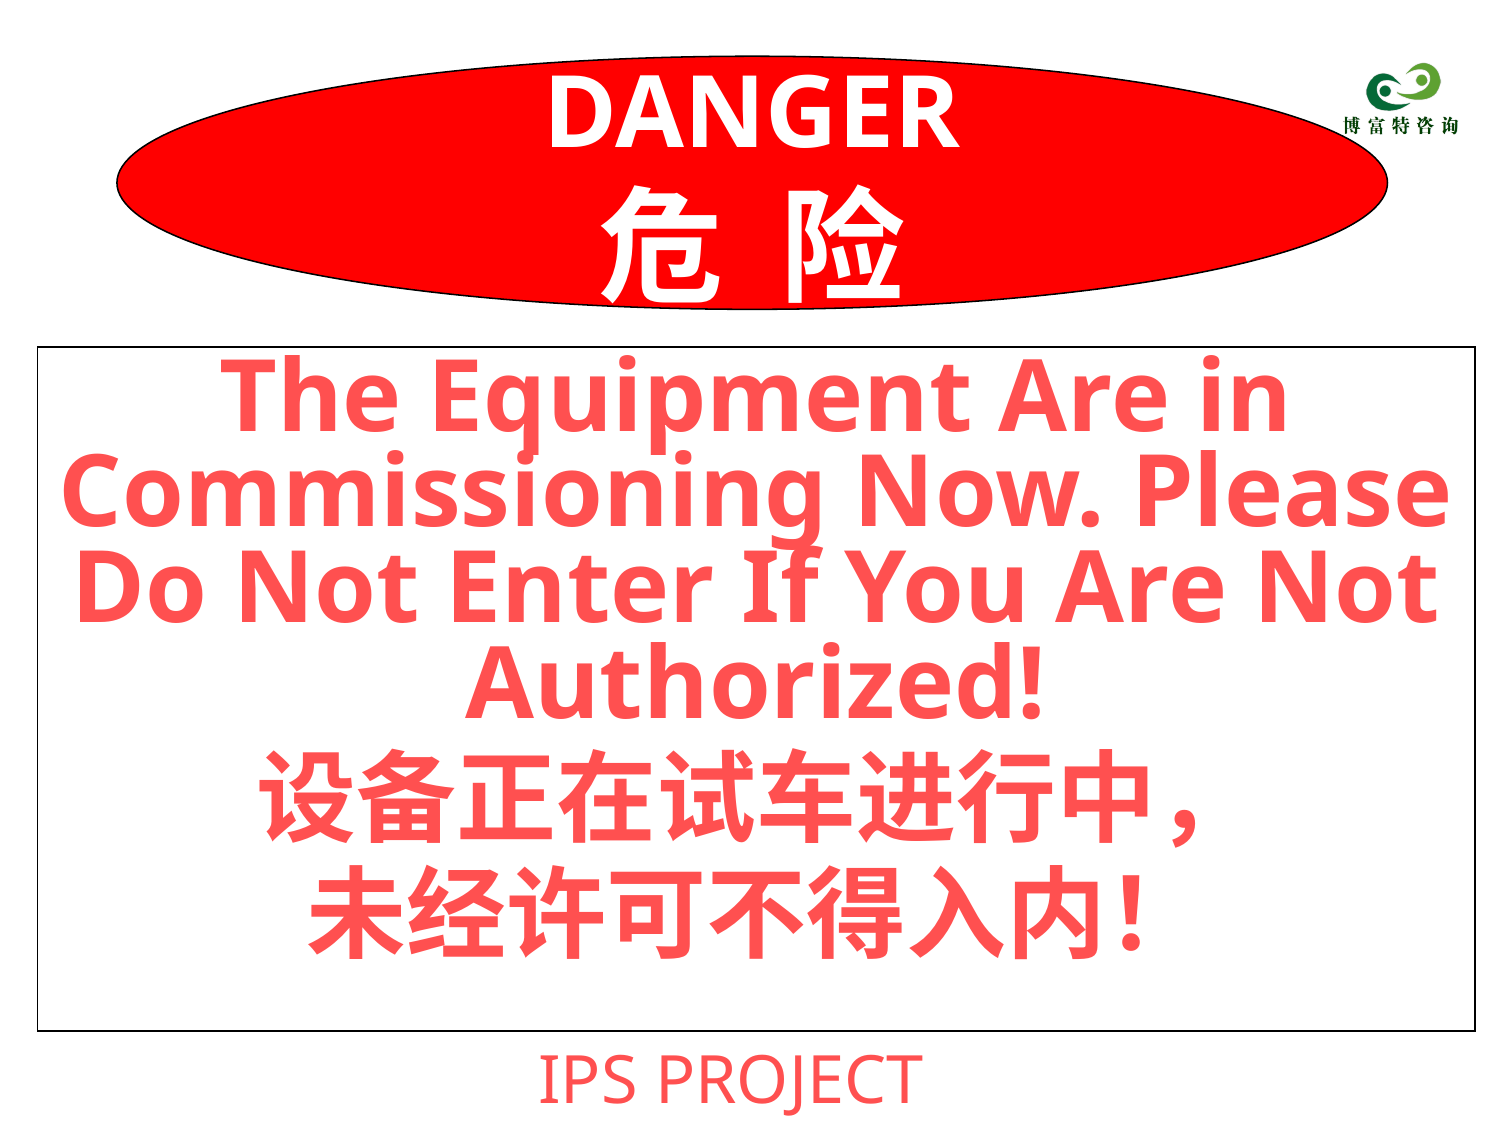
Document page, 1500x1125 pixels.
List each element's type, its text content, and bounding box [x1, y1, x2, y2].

subtitle The Equipment Are in Commissioning Now. Please Do Not Enter If You Are Not Authorized! 设备正在试车进行中， 未经许可不得入内！ [37, 346, 1476, 1032]
text_box IPS PROJECT [437, 1029, 1025, 1125]
picture [1329, 62, 1477, 137]
text_box DANGER 危 险 [116, 56, 1388, 310]
